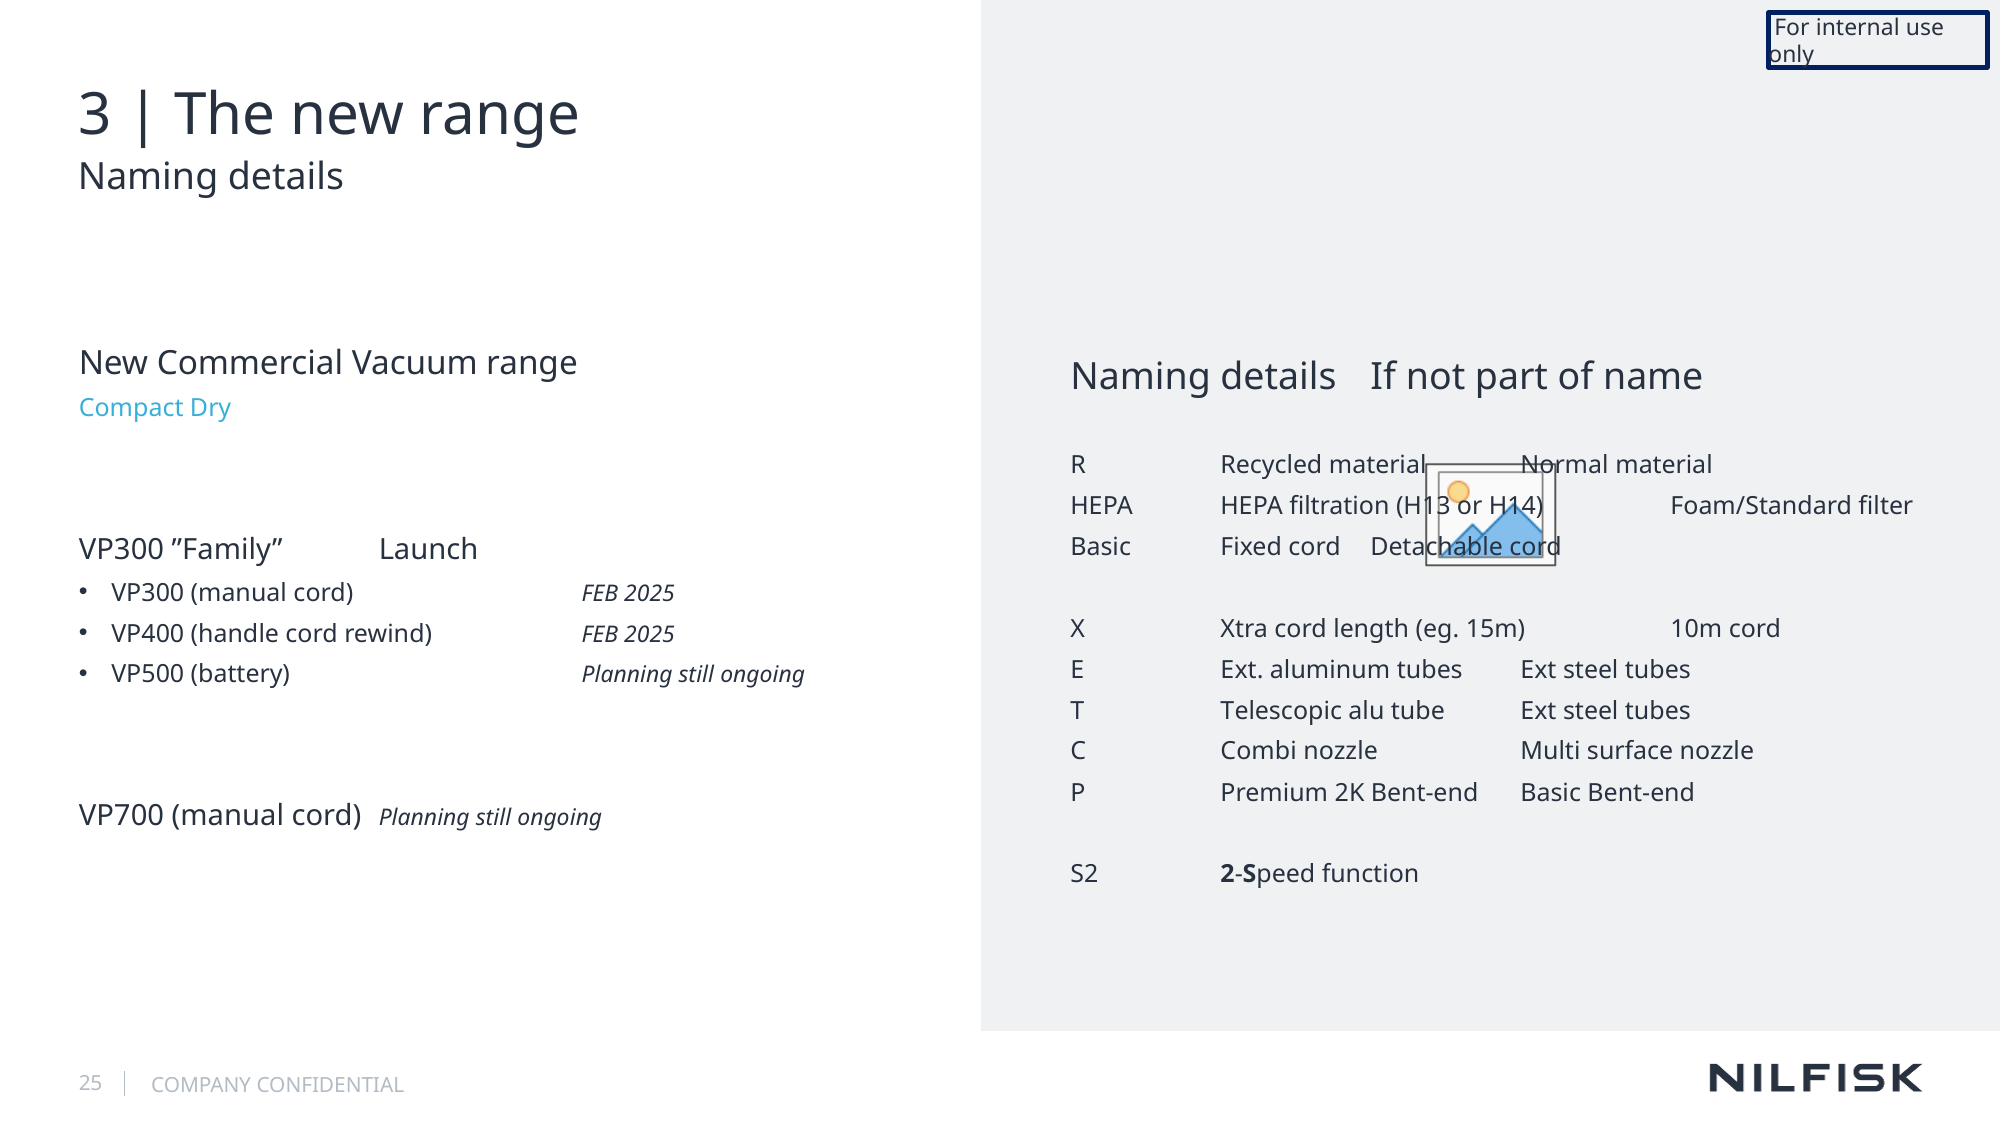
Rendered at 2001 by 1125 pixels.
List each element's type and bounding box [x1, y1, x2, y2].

list [78, 231, 981, 1031]
slide_number [78, 1071, 123, 1097]
footer [151, 1071, 494, 1097]
picture [981, 0, 2000, 1125]
title [78, 81, 981, 145]
list [78, 145, 981, 206]
